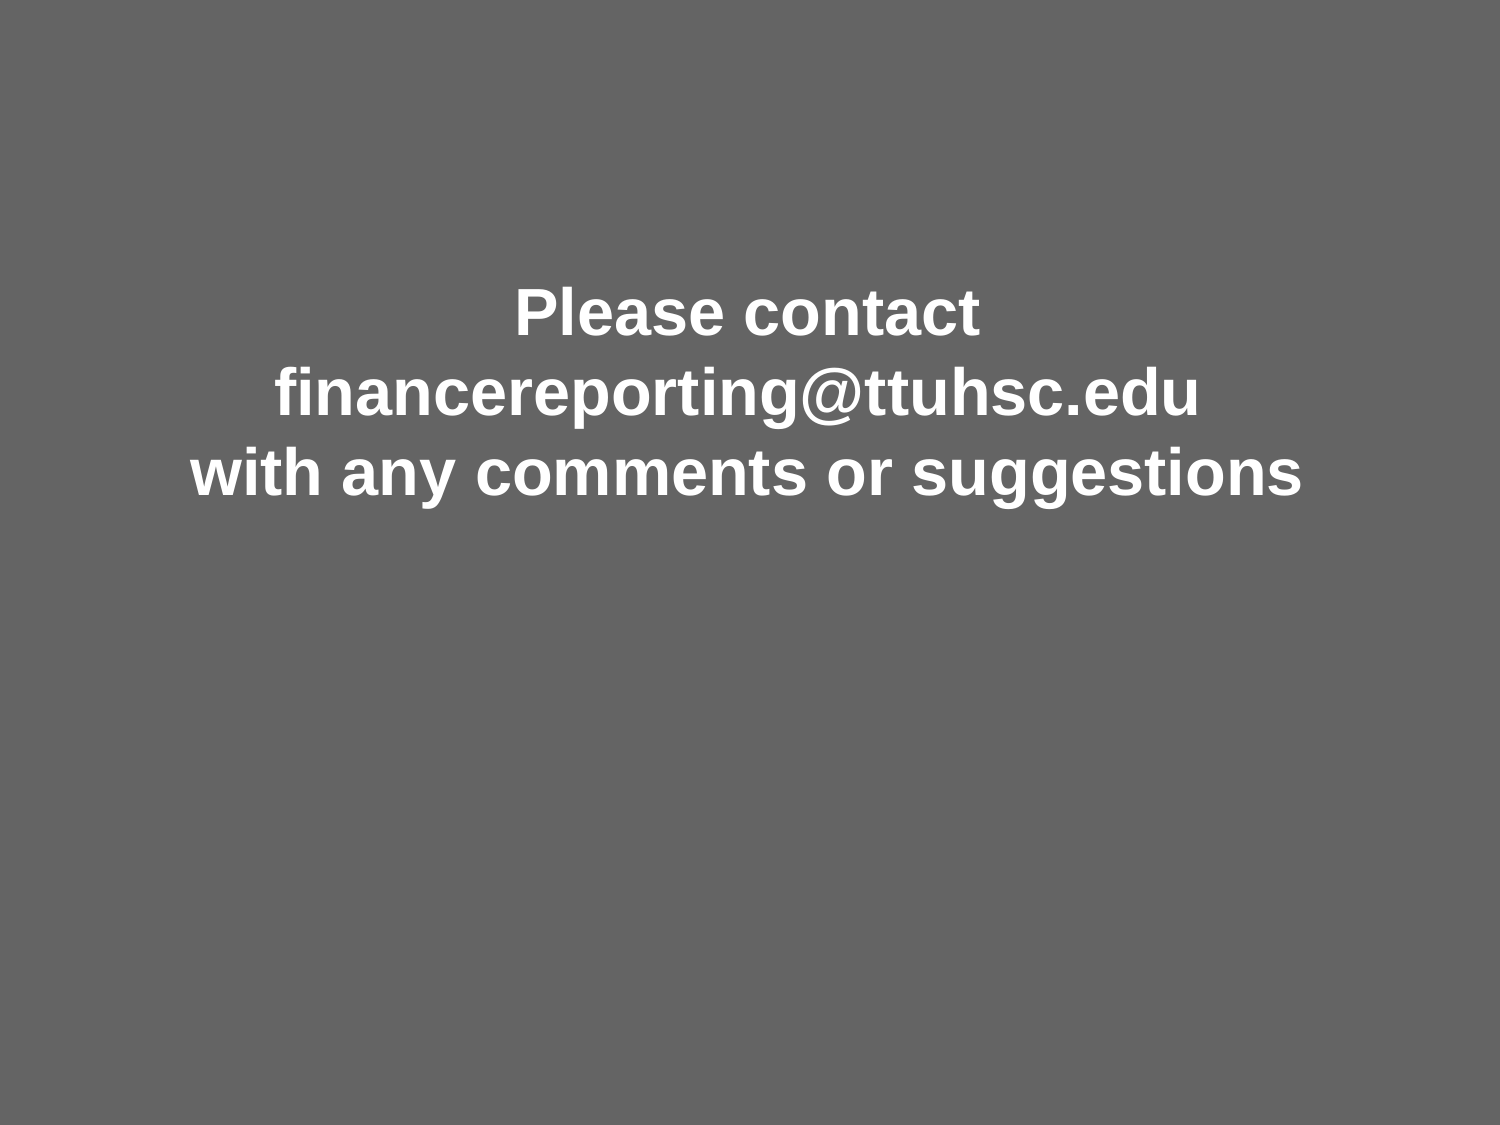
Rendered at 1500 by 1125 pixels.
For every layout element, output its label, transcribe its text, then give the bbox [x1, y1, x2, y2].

text_box Please contact financereporting@ttuhsc.edu with any comments or suggestions [171, 101, 1324, 517]
